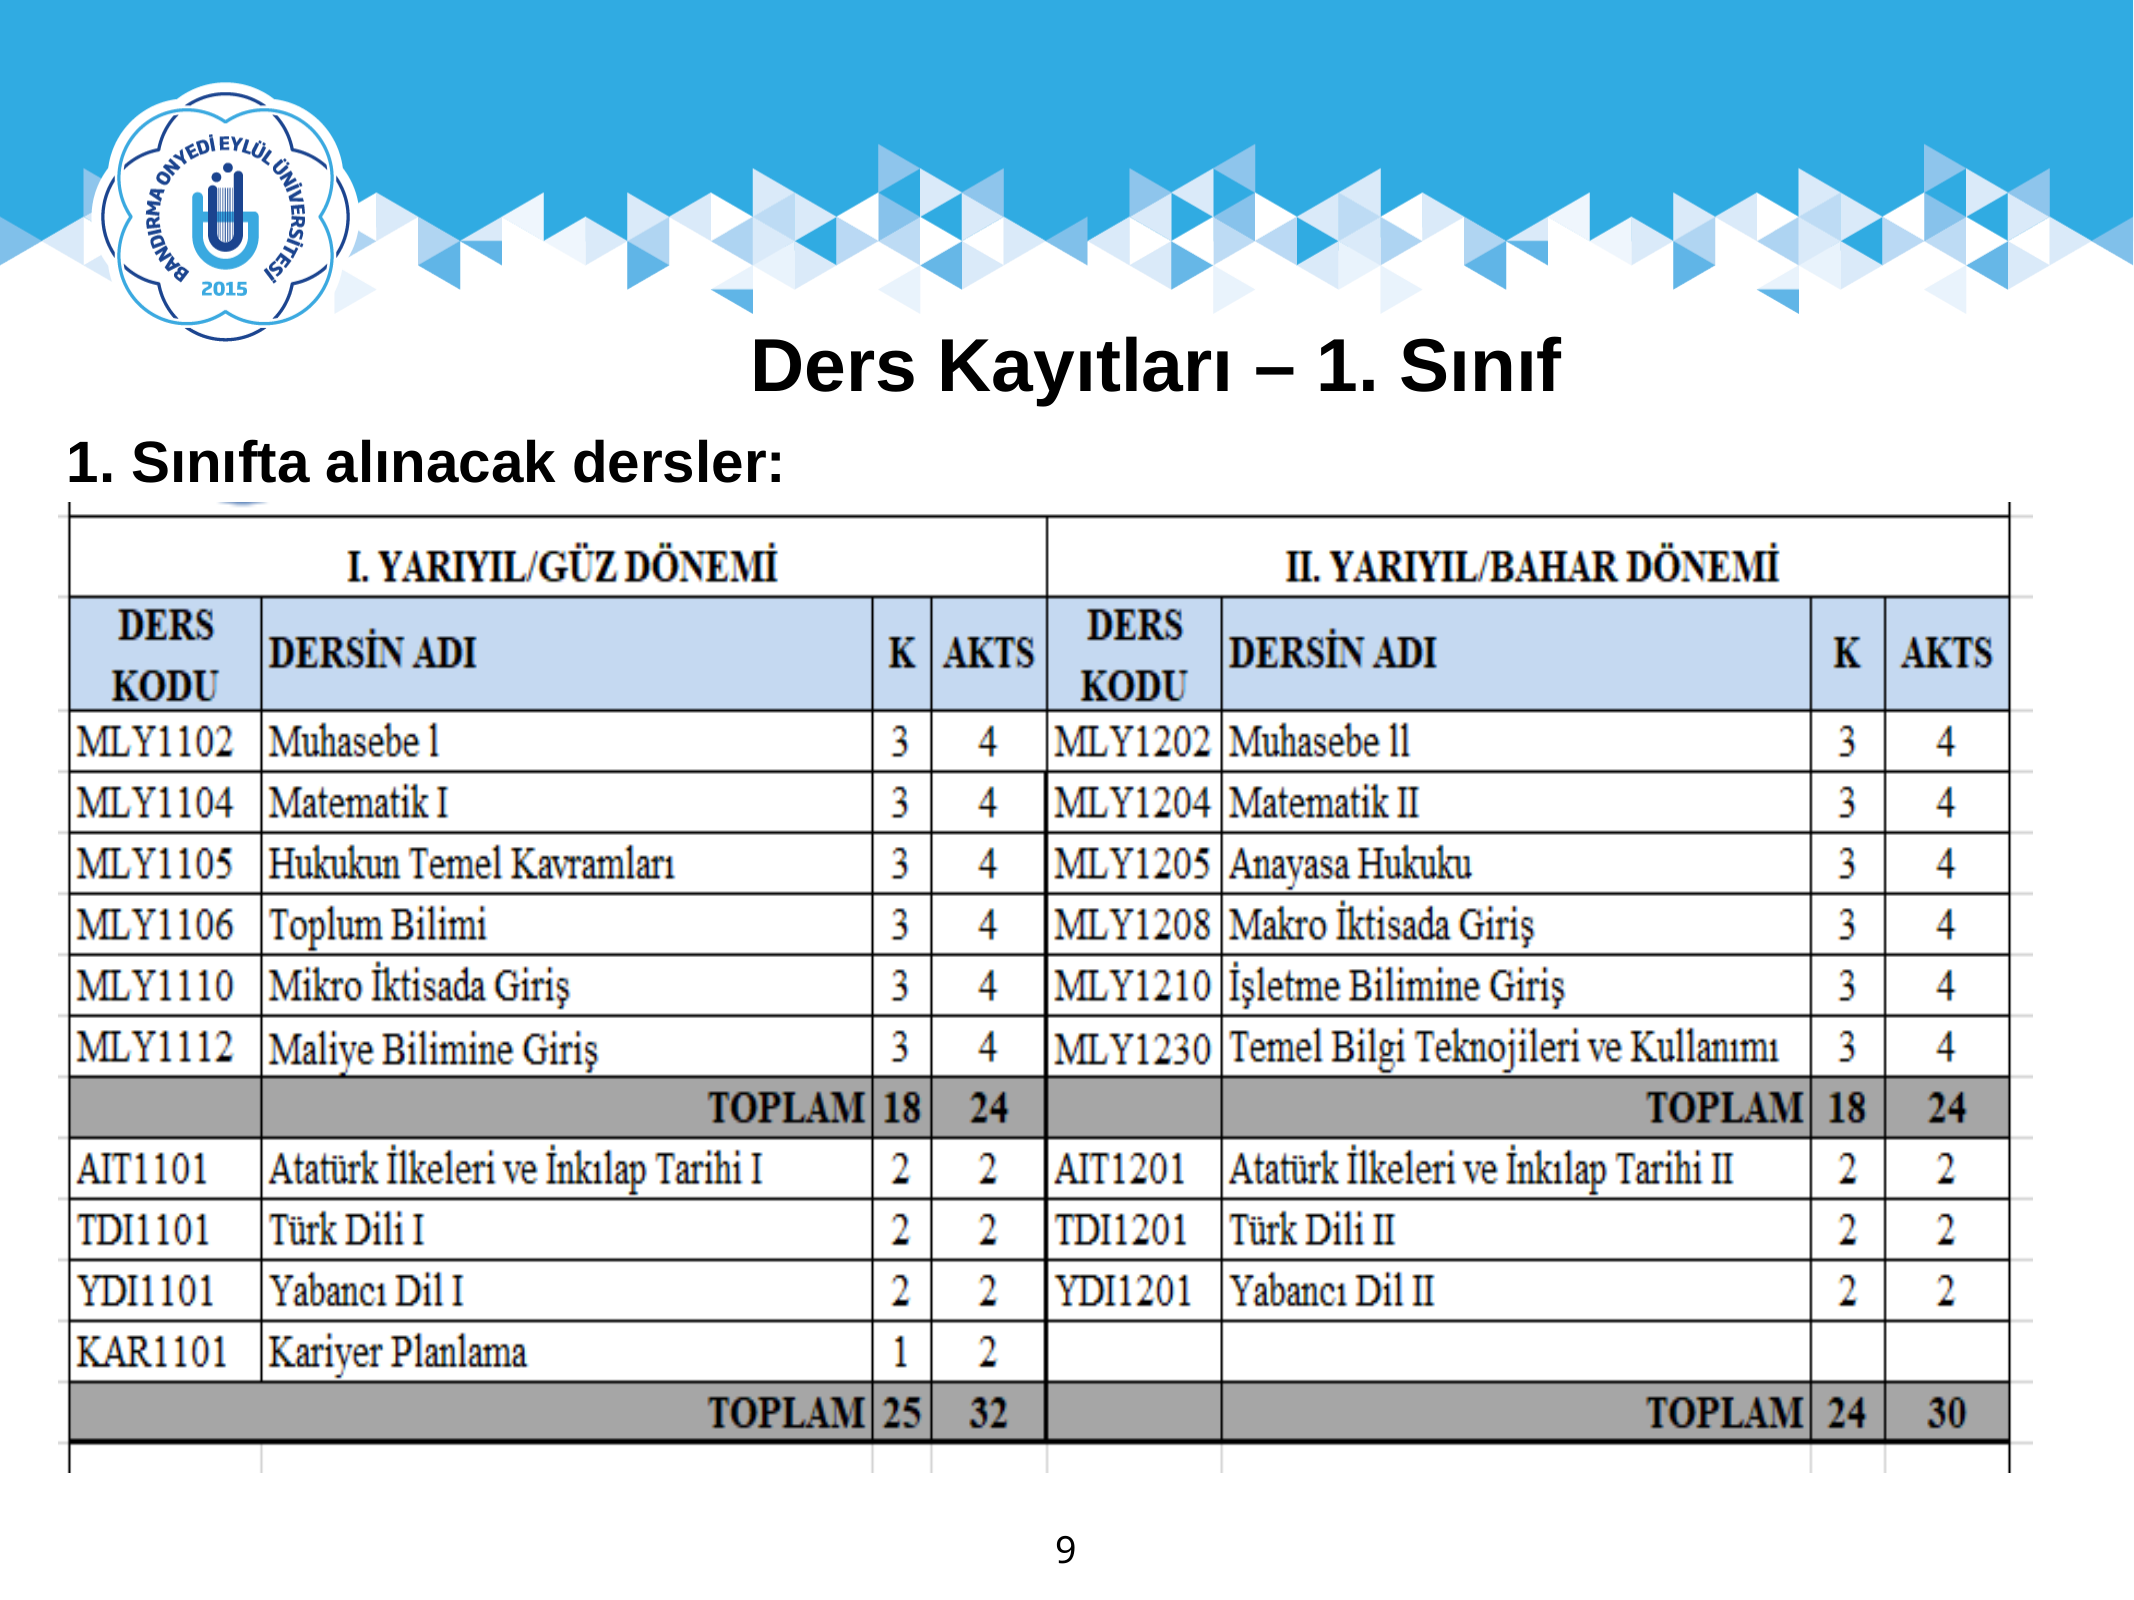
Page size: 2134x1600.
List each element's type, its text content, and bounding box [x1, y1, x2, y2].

slide_number 9 [1034, 1517, 1097, 1581]
text_box Ders Kayıtları – 1. Sınıf [322, 308, 1991, 415]
text_box 1. Sınıfta alınacak dersler: [58, 415, 1720, 497]
picture [0, 0, 2134, 352]
picture [58, 502, 2033, 1473]
